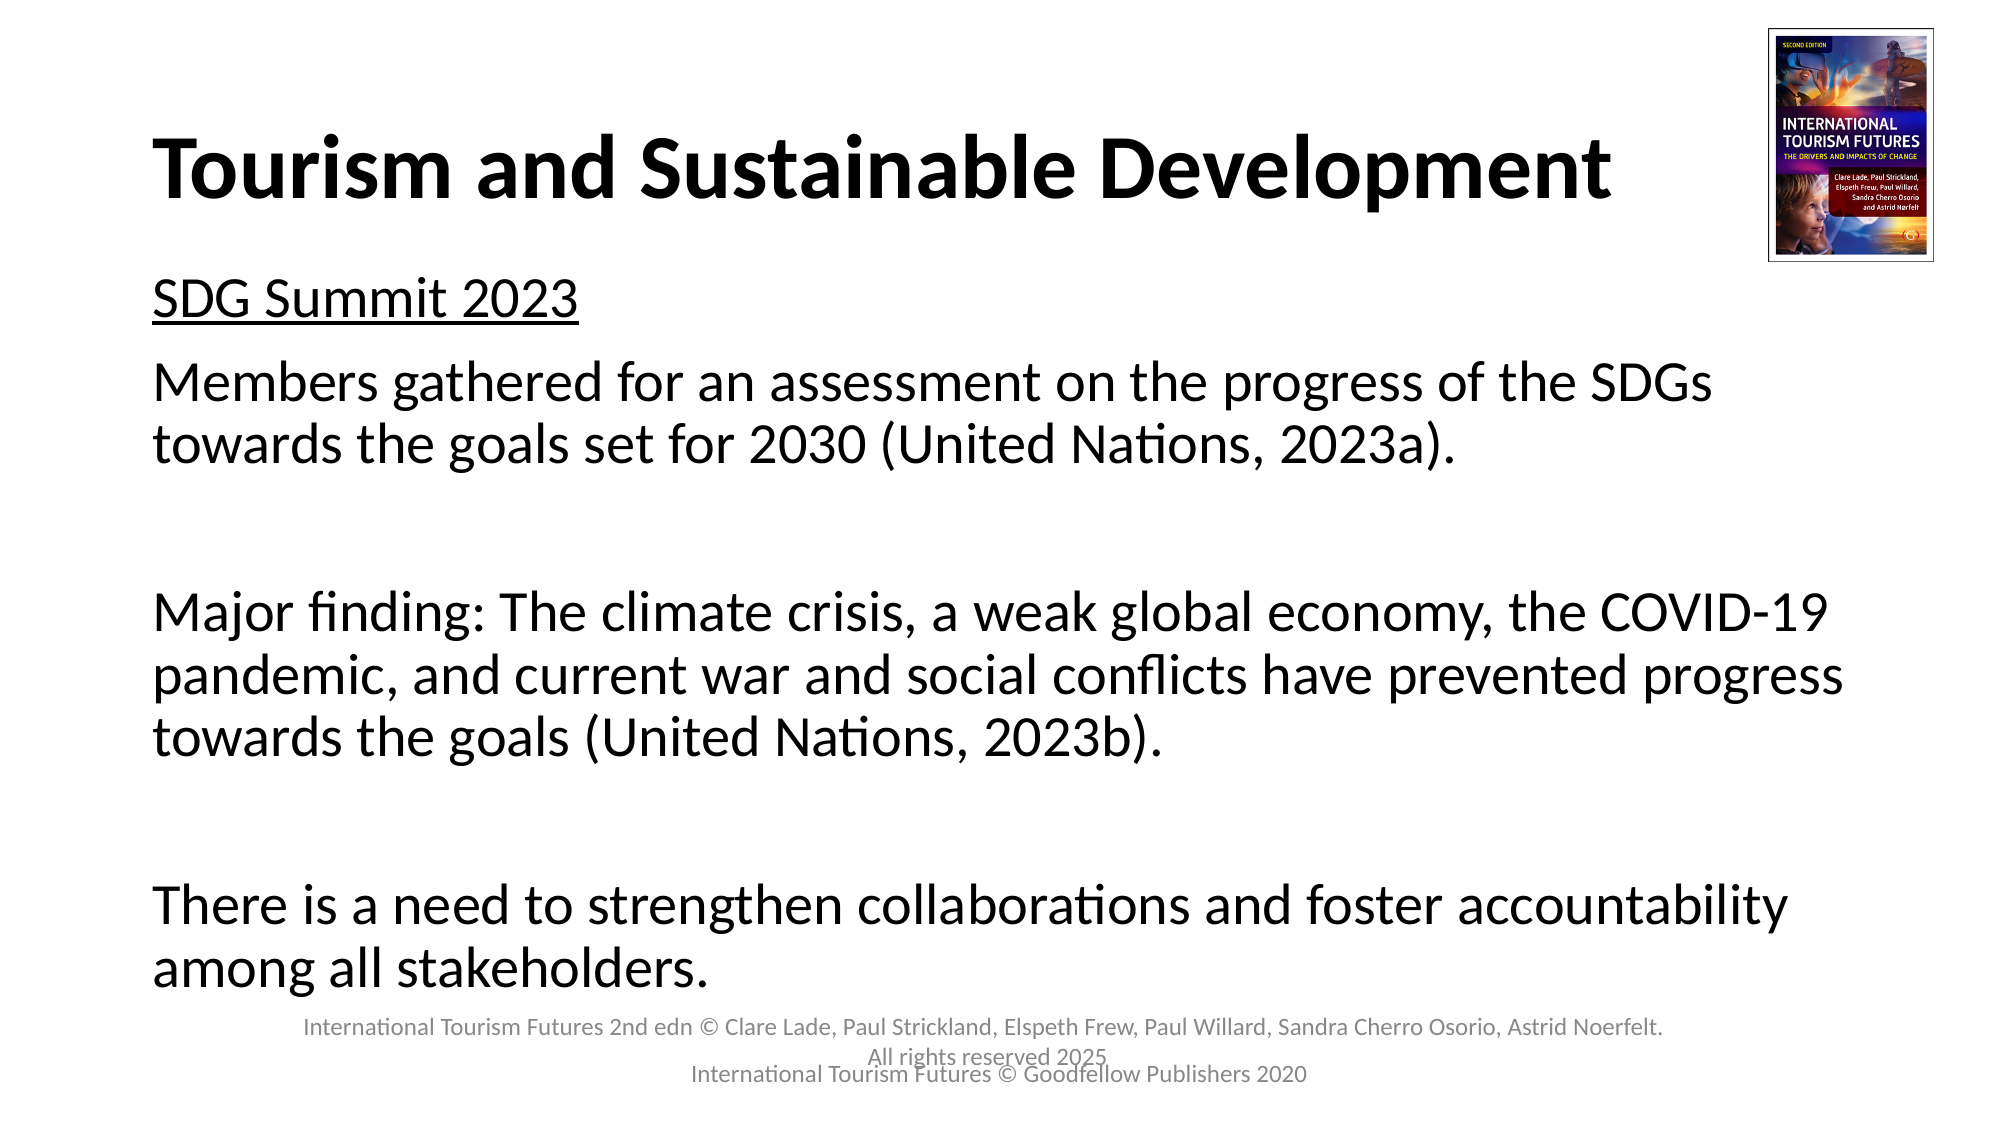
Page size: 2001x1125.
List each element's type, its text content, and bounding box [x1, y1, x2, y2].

title Tourism and Sustainable Development [137, 59, 1863, 259]
picture [1768, 28, 1934, 262]
footer International Tourism Futures © Goodfellow Publishers 2020 [662, 1042, 1338, 1103]
list SDG Summit 2023 Members gathered for an assessment on the progress of the SDGs towards the goals set for 2030 (United Nations, 2023a). Major finding: The climate crisis, a weak global economy, the COVID-19 pandemic, and current war and social conflicts have prevented progress towards the goals (United Nations, 2023b). There is a need to strengthen collaborations and foster accountability among all stakeholders. [137, 259, 1863, 1014]
